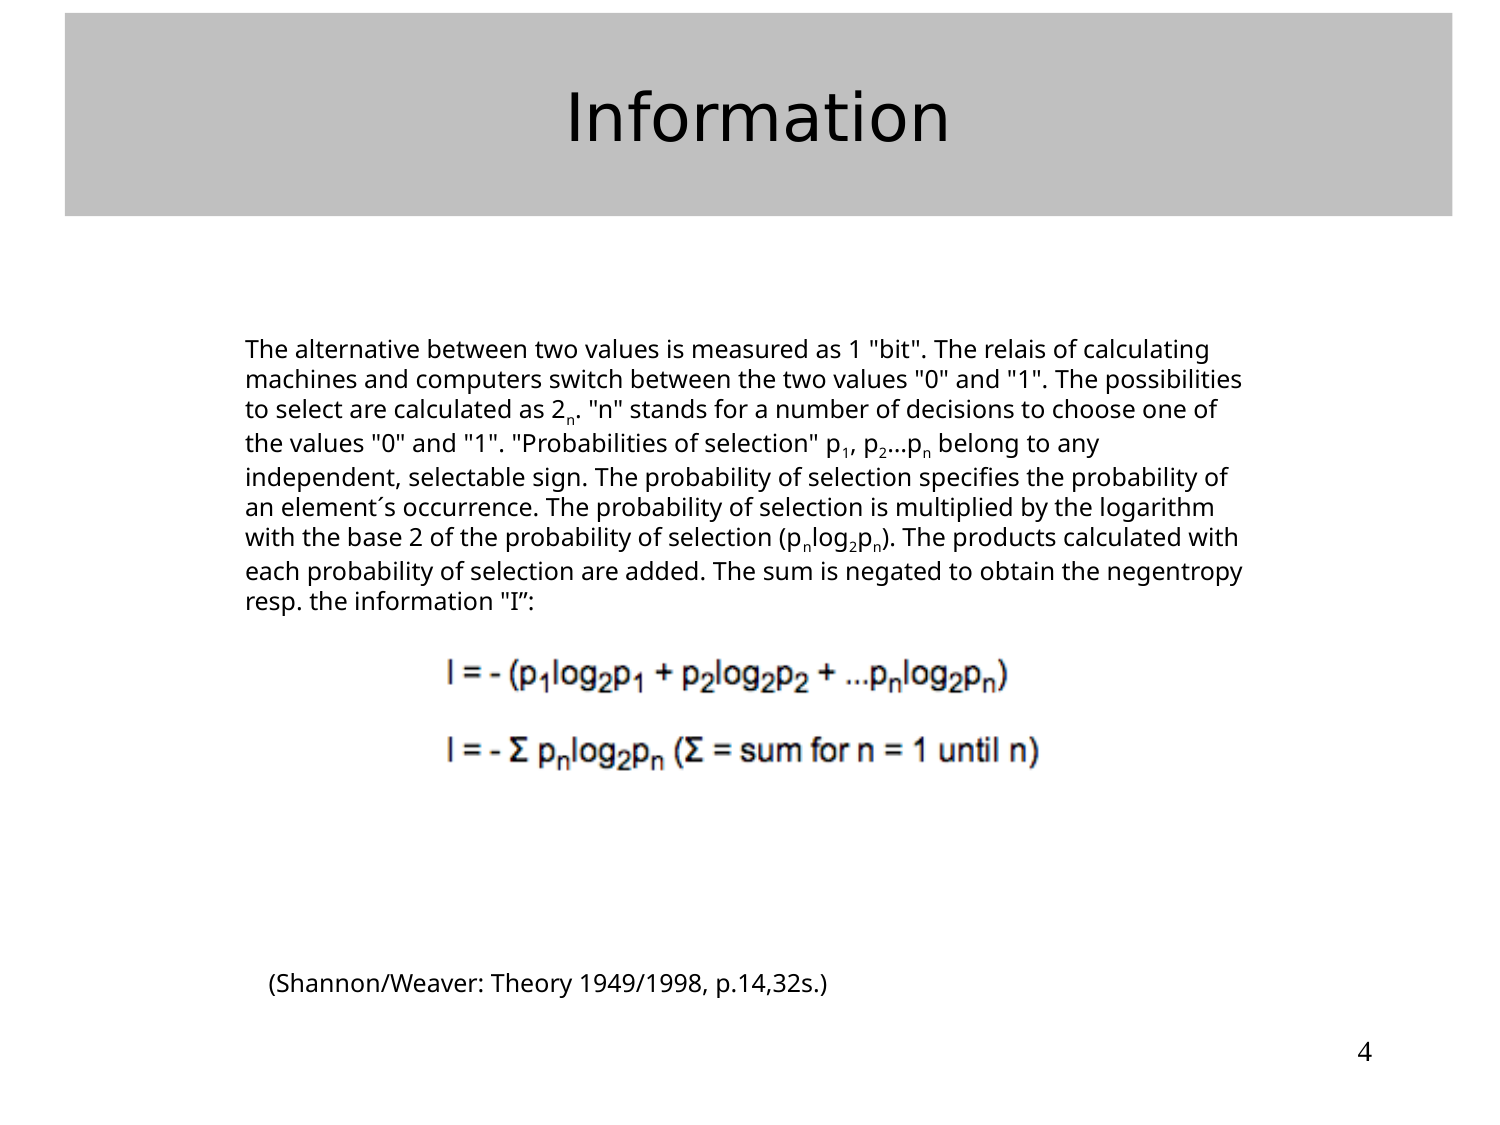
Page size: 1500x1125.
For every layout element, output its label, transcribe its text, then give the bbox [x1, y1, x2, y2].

title Information [64, 12, 1453, 217]
text_box (Shannon/Weaver: Theory 1949/1998, p.14,32s.) [253, 964, 939, 1006]
slide_number 4 [1074, 1025, 1387, 1100]
text_box The alternative between two values is measured as 1 "bit". The relais of calculating machines and computers switch between the two values "0" and "1". The possibilities to select are calculated as 2n. "n" stands for a number of decisions to choose one of the values "0" and "1". "Probabilities of selection" p1, p2…pn belong to any independent, selectable sign. The probability of selection specifies the probability of an element´s occurrence. The probability of selection is multiplied by the logarithm with the base 2 of the probability of selection (pnlog2pn). The products calculated with each probability of selection are added. The sum is negated to obtain the negentropy resp. the information "I”: [230, 326, 1270, 624]
picture [442, 644, 1048, 777]
